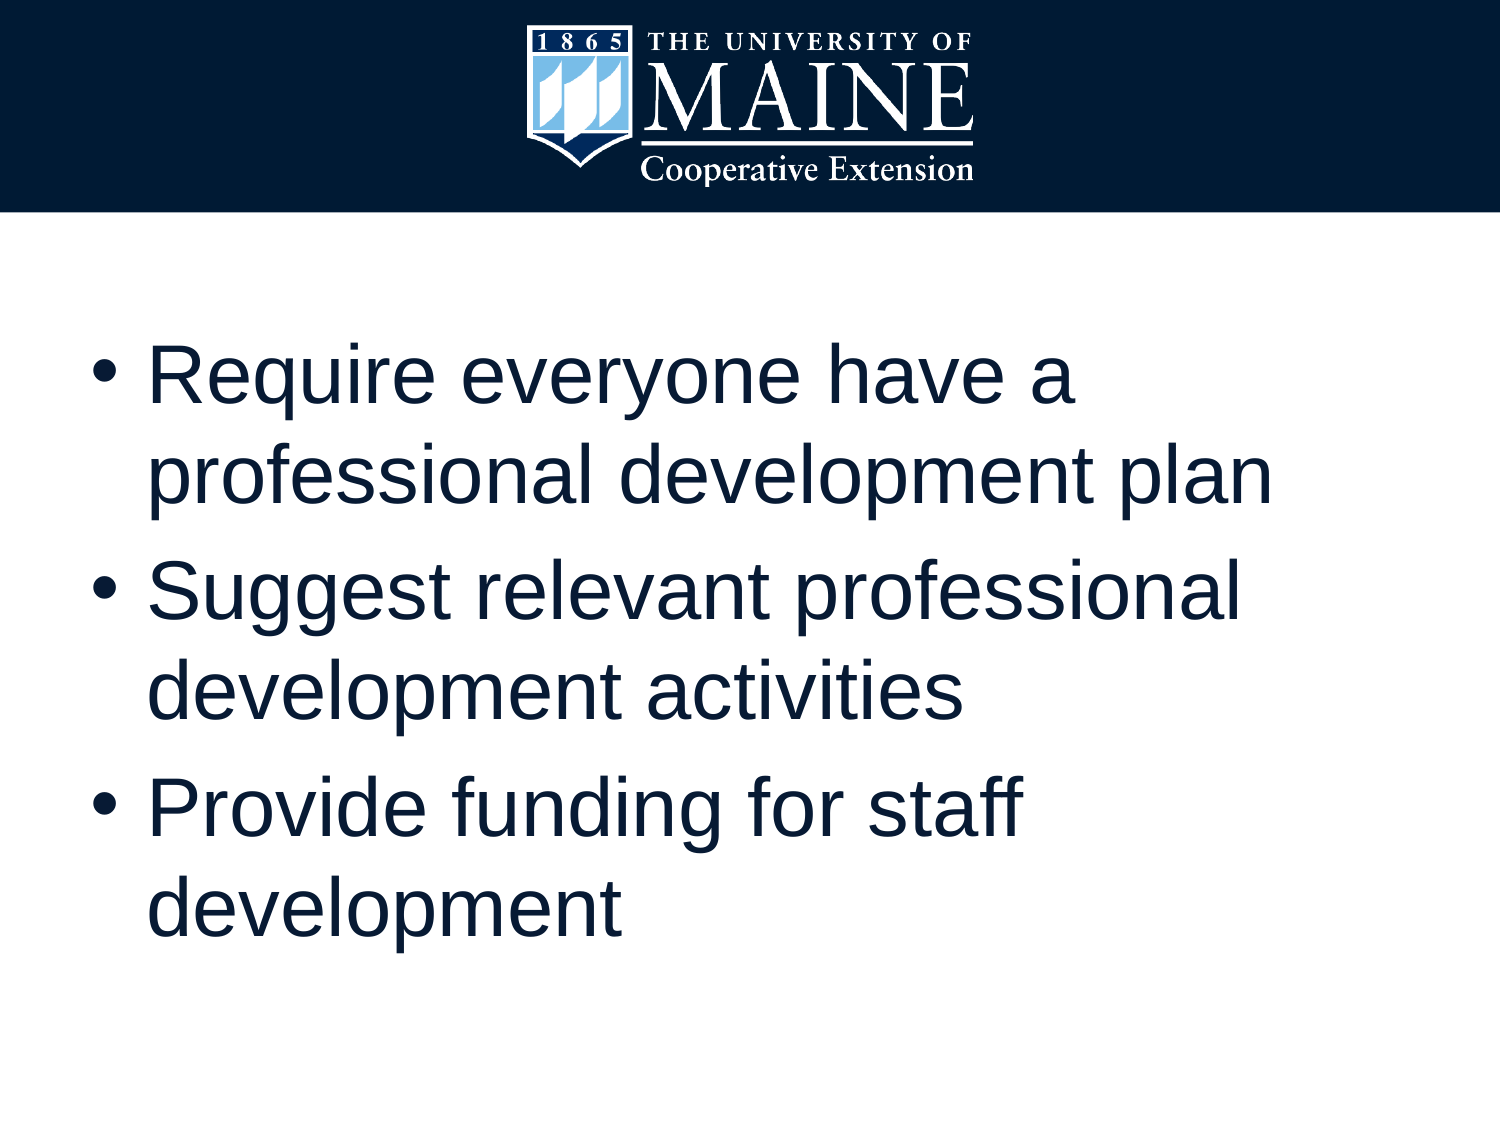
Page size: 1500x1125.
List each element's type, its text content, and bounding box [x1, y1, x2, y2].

list Require everyone have a professional development plan Suggest relevant professional development activities Provide funding for staff development [75, 312, 1425, 1005]
